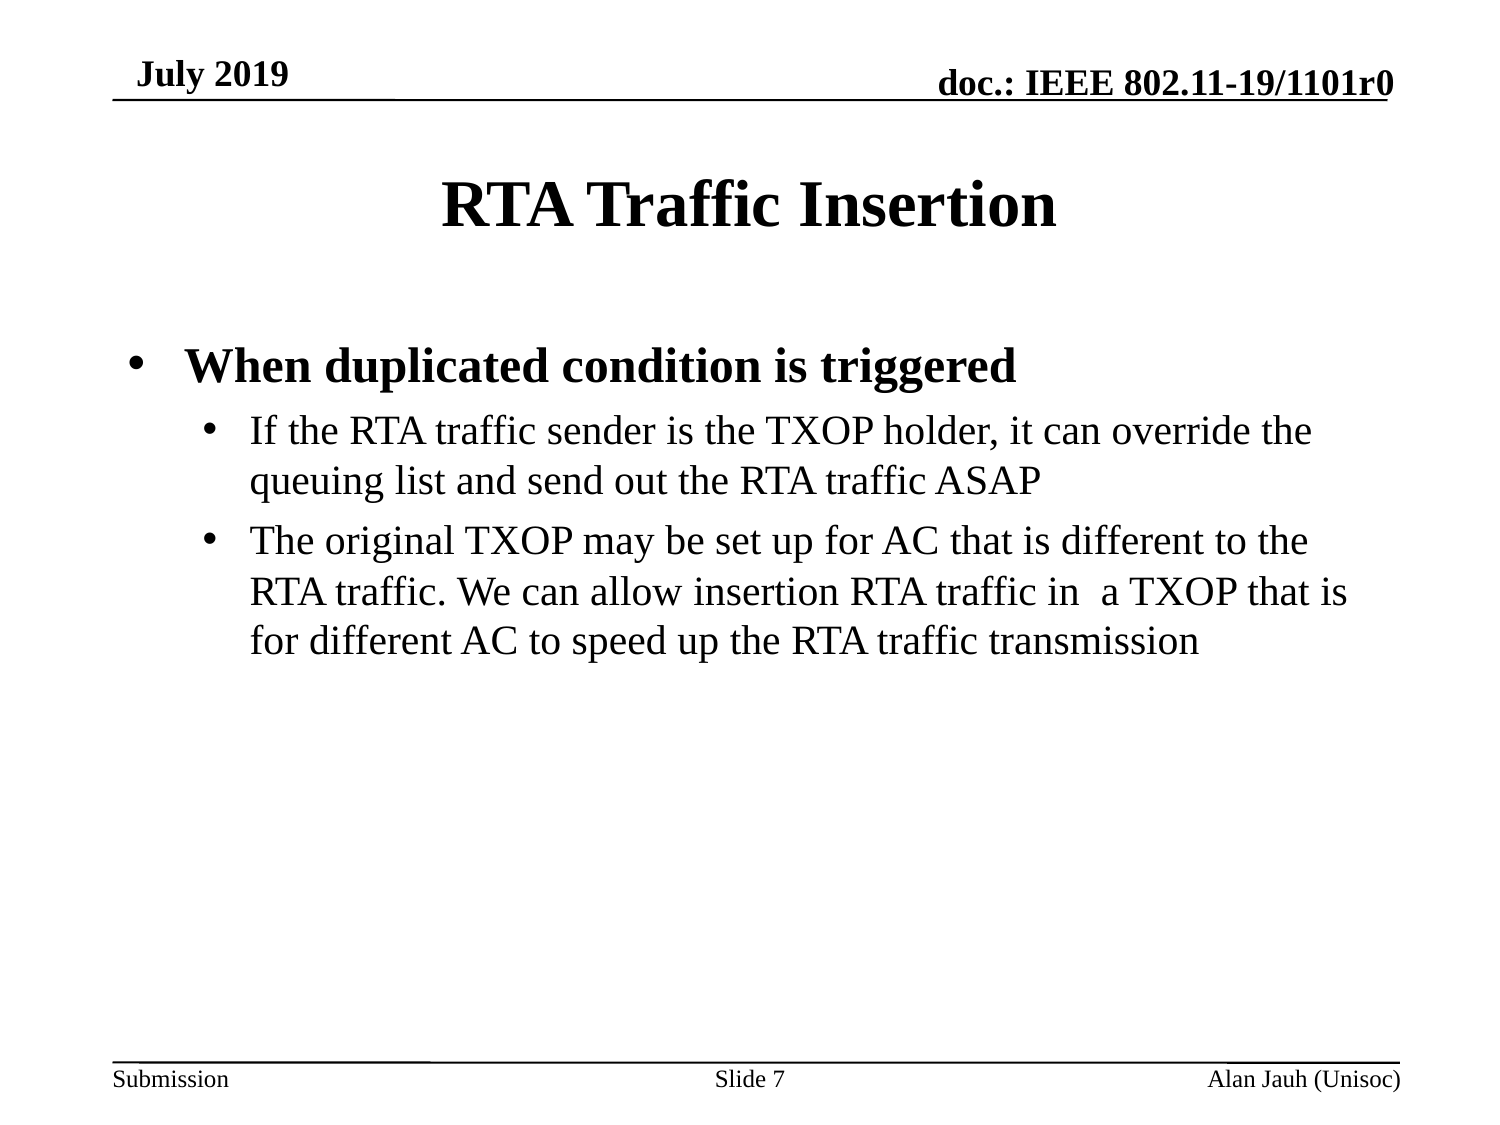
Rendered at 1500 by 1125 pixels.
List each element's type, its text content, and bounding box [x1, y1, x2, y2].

footer Alan Jauh (Unisoc) [878, 1061, 1402, 1093]
list When duplicated condition is triggered If the RTA traffic sender is the TXOP holder, it can override the queuing list and send out the RTA traffic ASAP The original TXOP may be set up for AC that is different to the RTA traffic. We can allow insertion RTA traffic in a TXOP that is for different AC to speed up the RTA traffic transmission [112, 324, 1388, 1000]
slide_number Slide 7 [684, 1061, 816, 1123]
title RTA Traffic Insertion [112, 112, 1388, 288]
